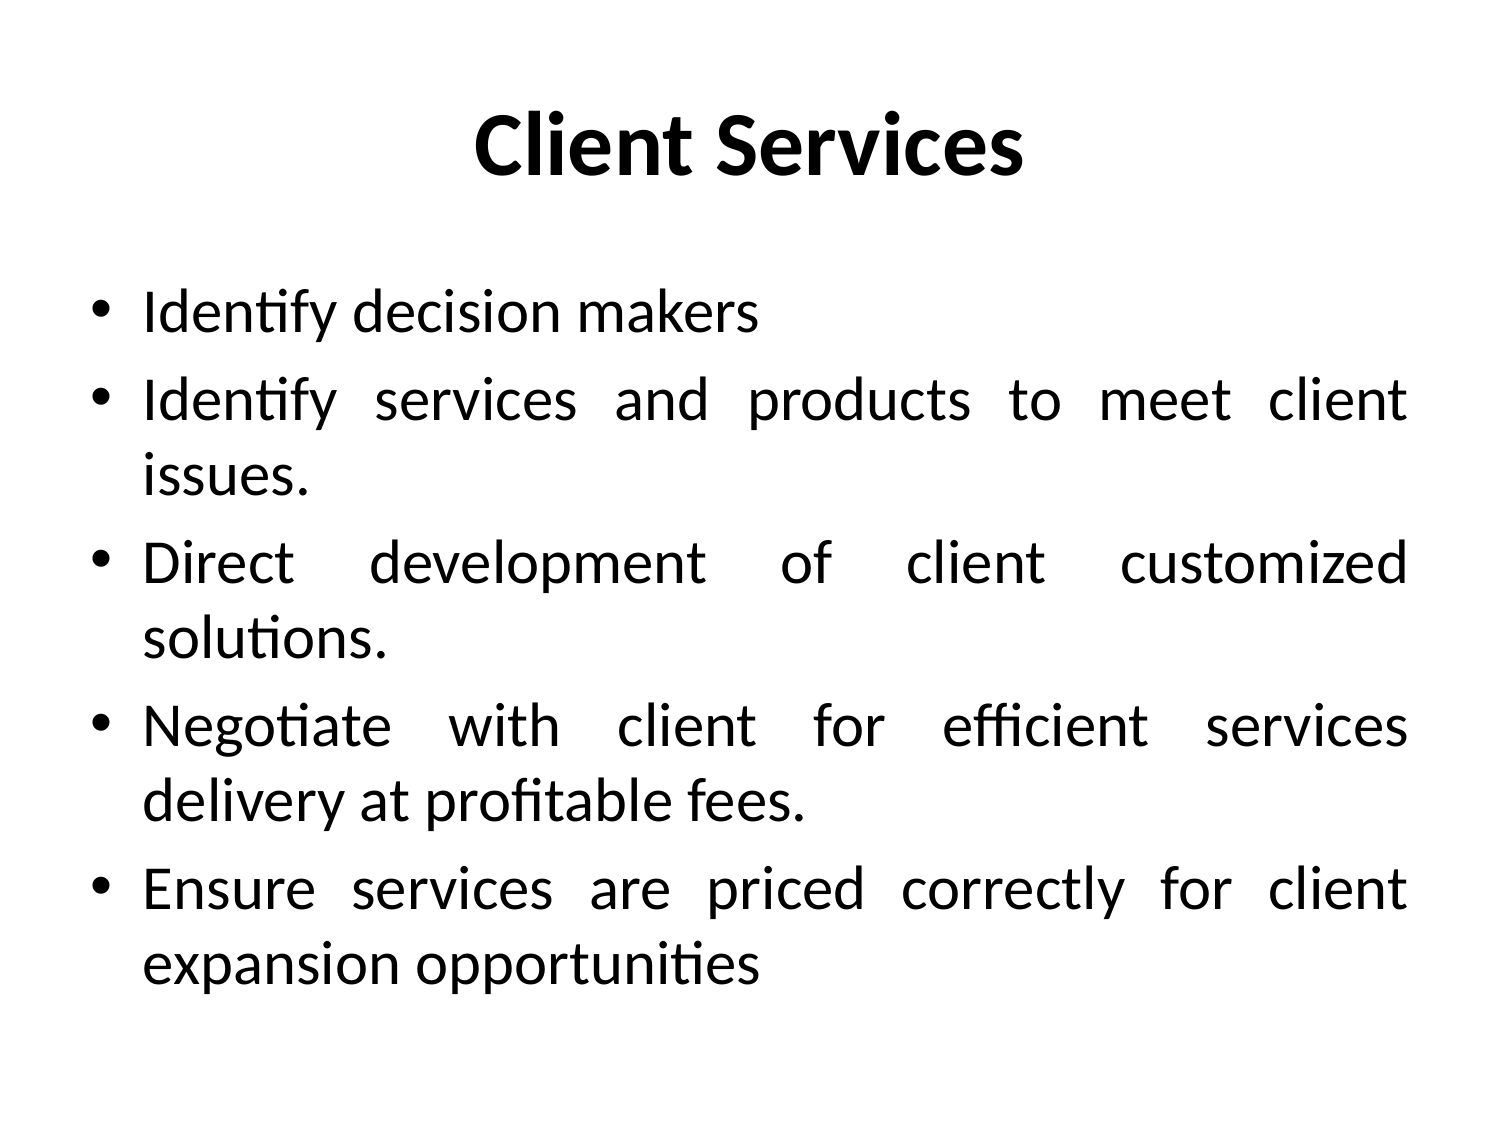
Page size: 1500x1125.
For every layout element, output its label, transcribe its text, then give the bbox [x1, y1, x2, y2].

list Identify decision makers Identify services and products to meet client issues. Direct development of client customized solutions. Negotiate with client for efficient services delivery at profitable fees. Ensure services are priced correctly for client expansion opportunities [75, 262, 1425, 1005]
title Client Services [75, 45, 1425, 233]
